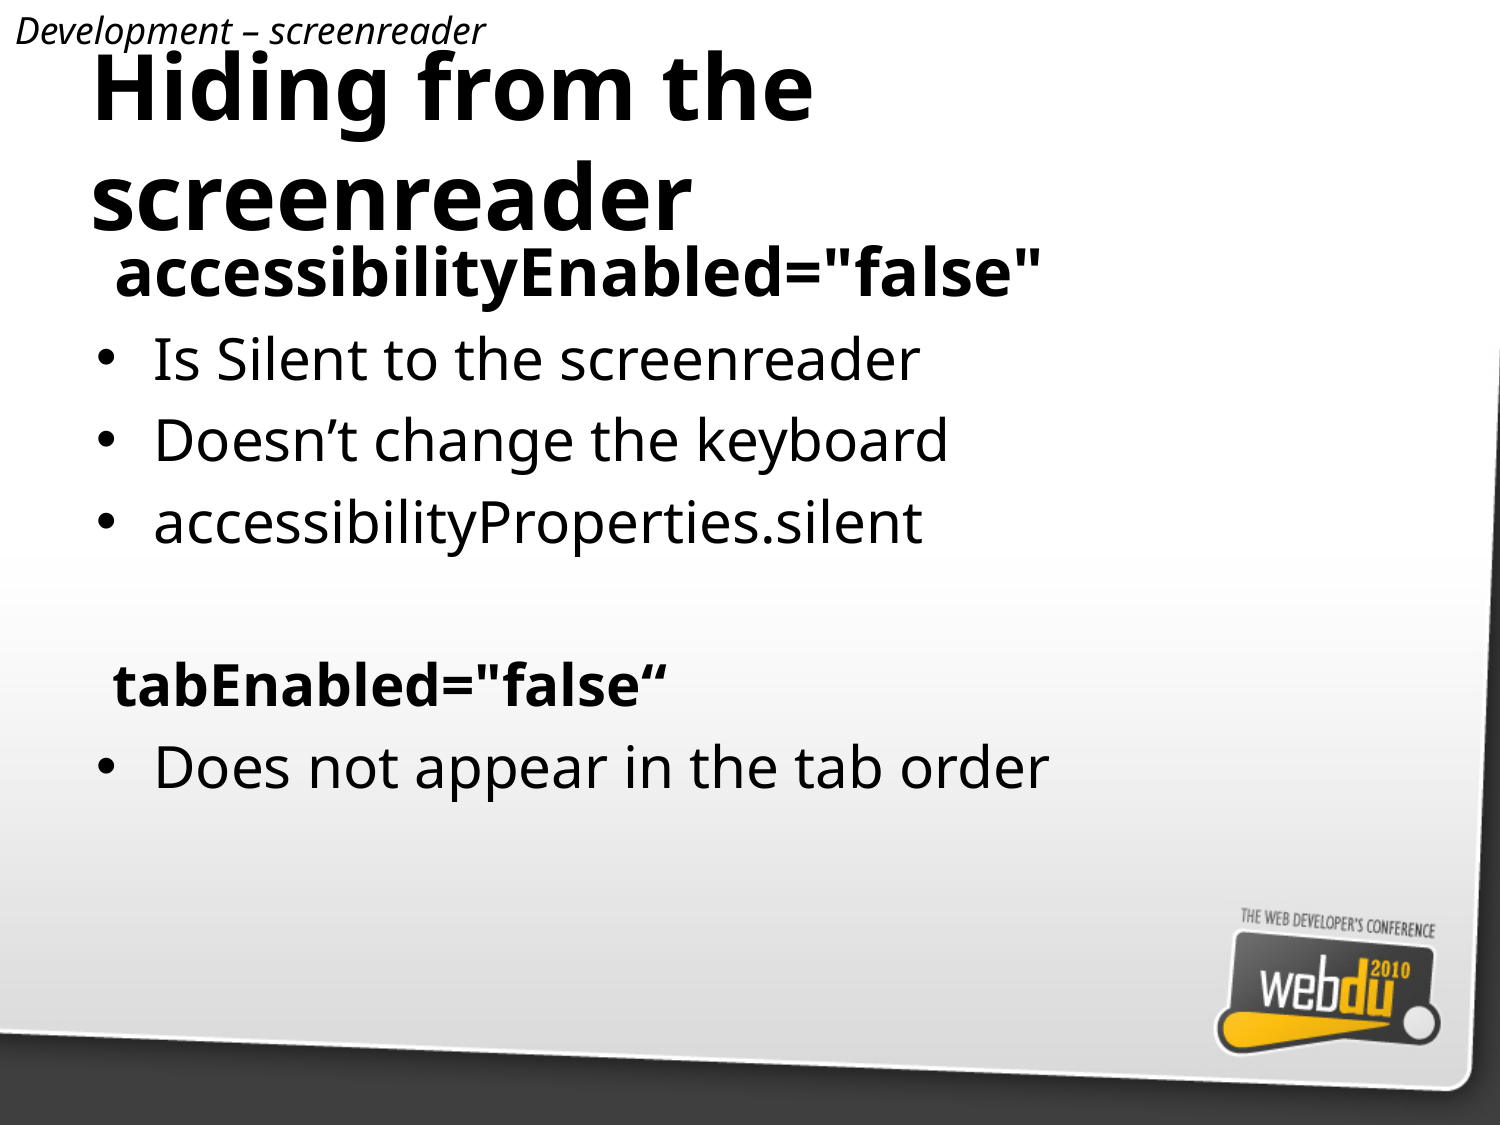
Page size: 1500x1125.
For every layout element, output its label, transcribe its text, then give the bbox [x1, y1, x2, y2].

text_box Development – screenreader [0, 0, 633, 60]
title Hiding from the screenreader [74, 44, 1426, 233]
picture [0, 0, 1500, 1125]
text_box accessibilityEnabled="false" Is Silent to the screenreader Doesn’t change the keyboard accessibilityProperties.silent tabEnabled="false“ Does not appear in the tab order [81, 222, 1432, 965]
